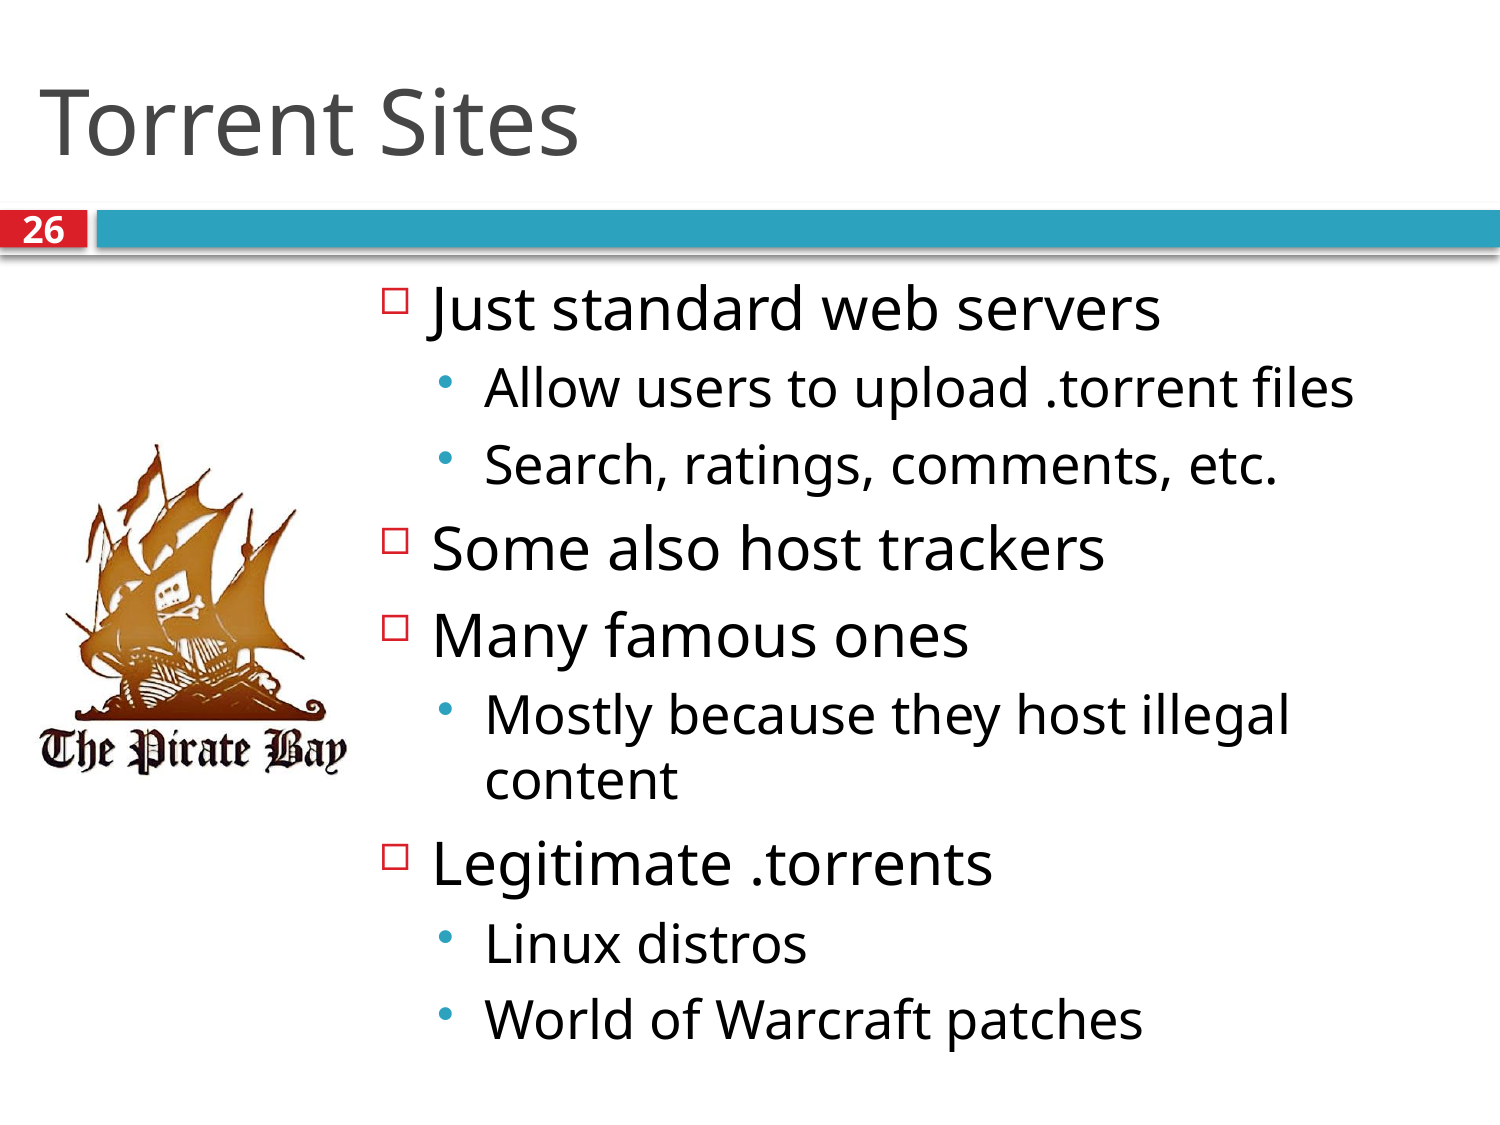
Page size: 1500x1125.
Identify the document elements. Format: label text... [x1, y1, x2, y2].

slide_number 26 [0, 206, 88, 257]
list Just standard web servers Allow users to upload .torrent files Search, ratings, comments, etc. Some also host trackers Many famous ones Mostly because they host illegal content Legitimate .torrents Linux distros World of Warcraft patches [364, 262, 1500, 1100]
picture [1, 426, 365, 790]
title Torrent Sites [24, 37, 1475, 200]
